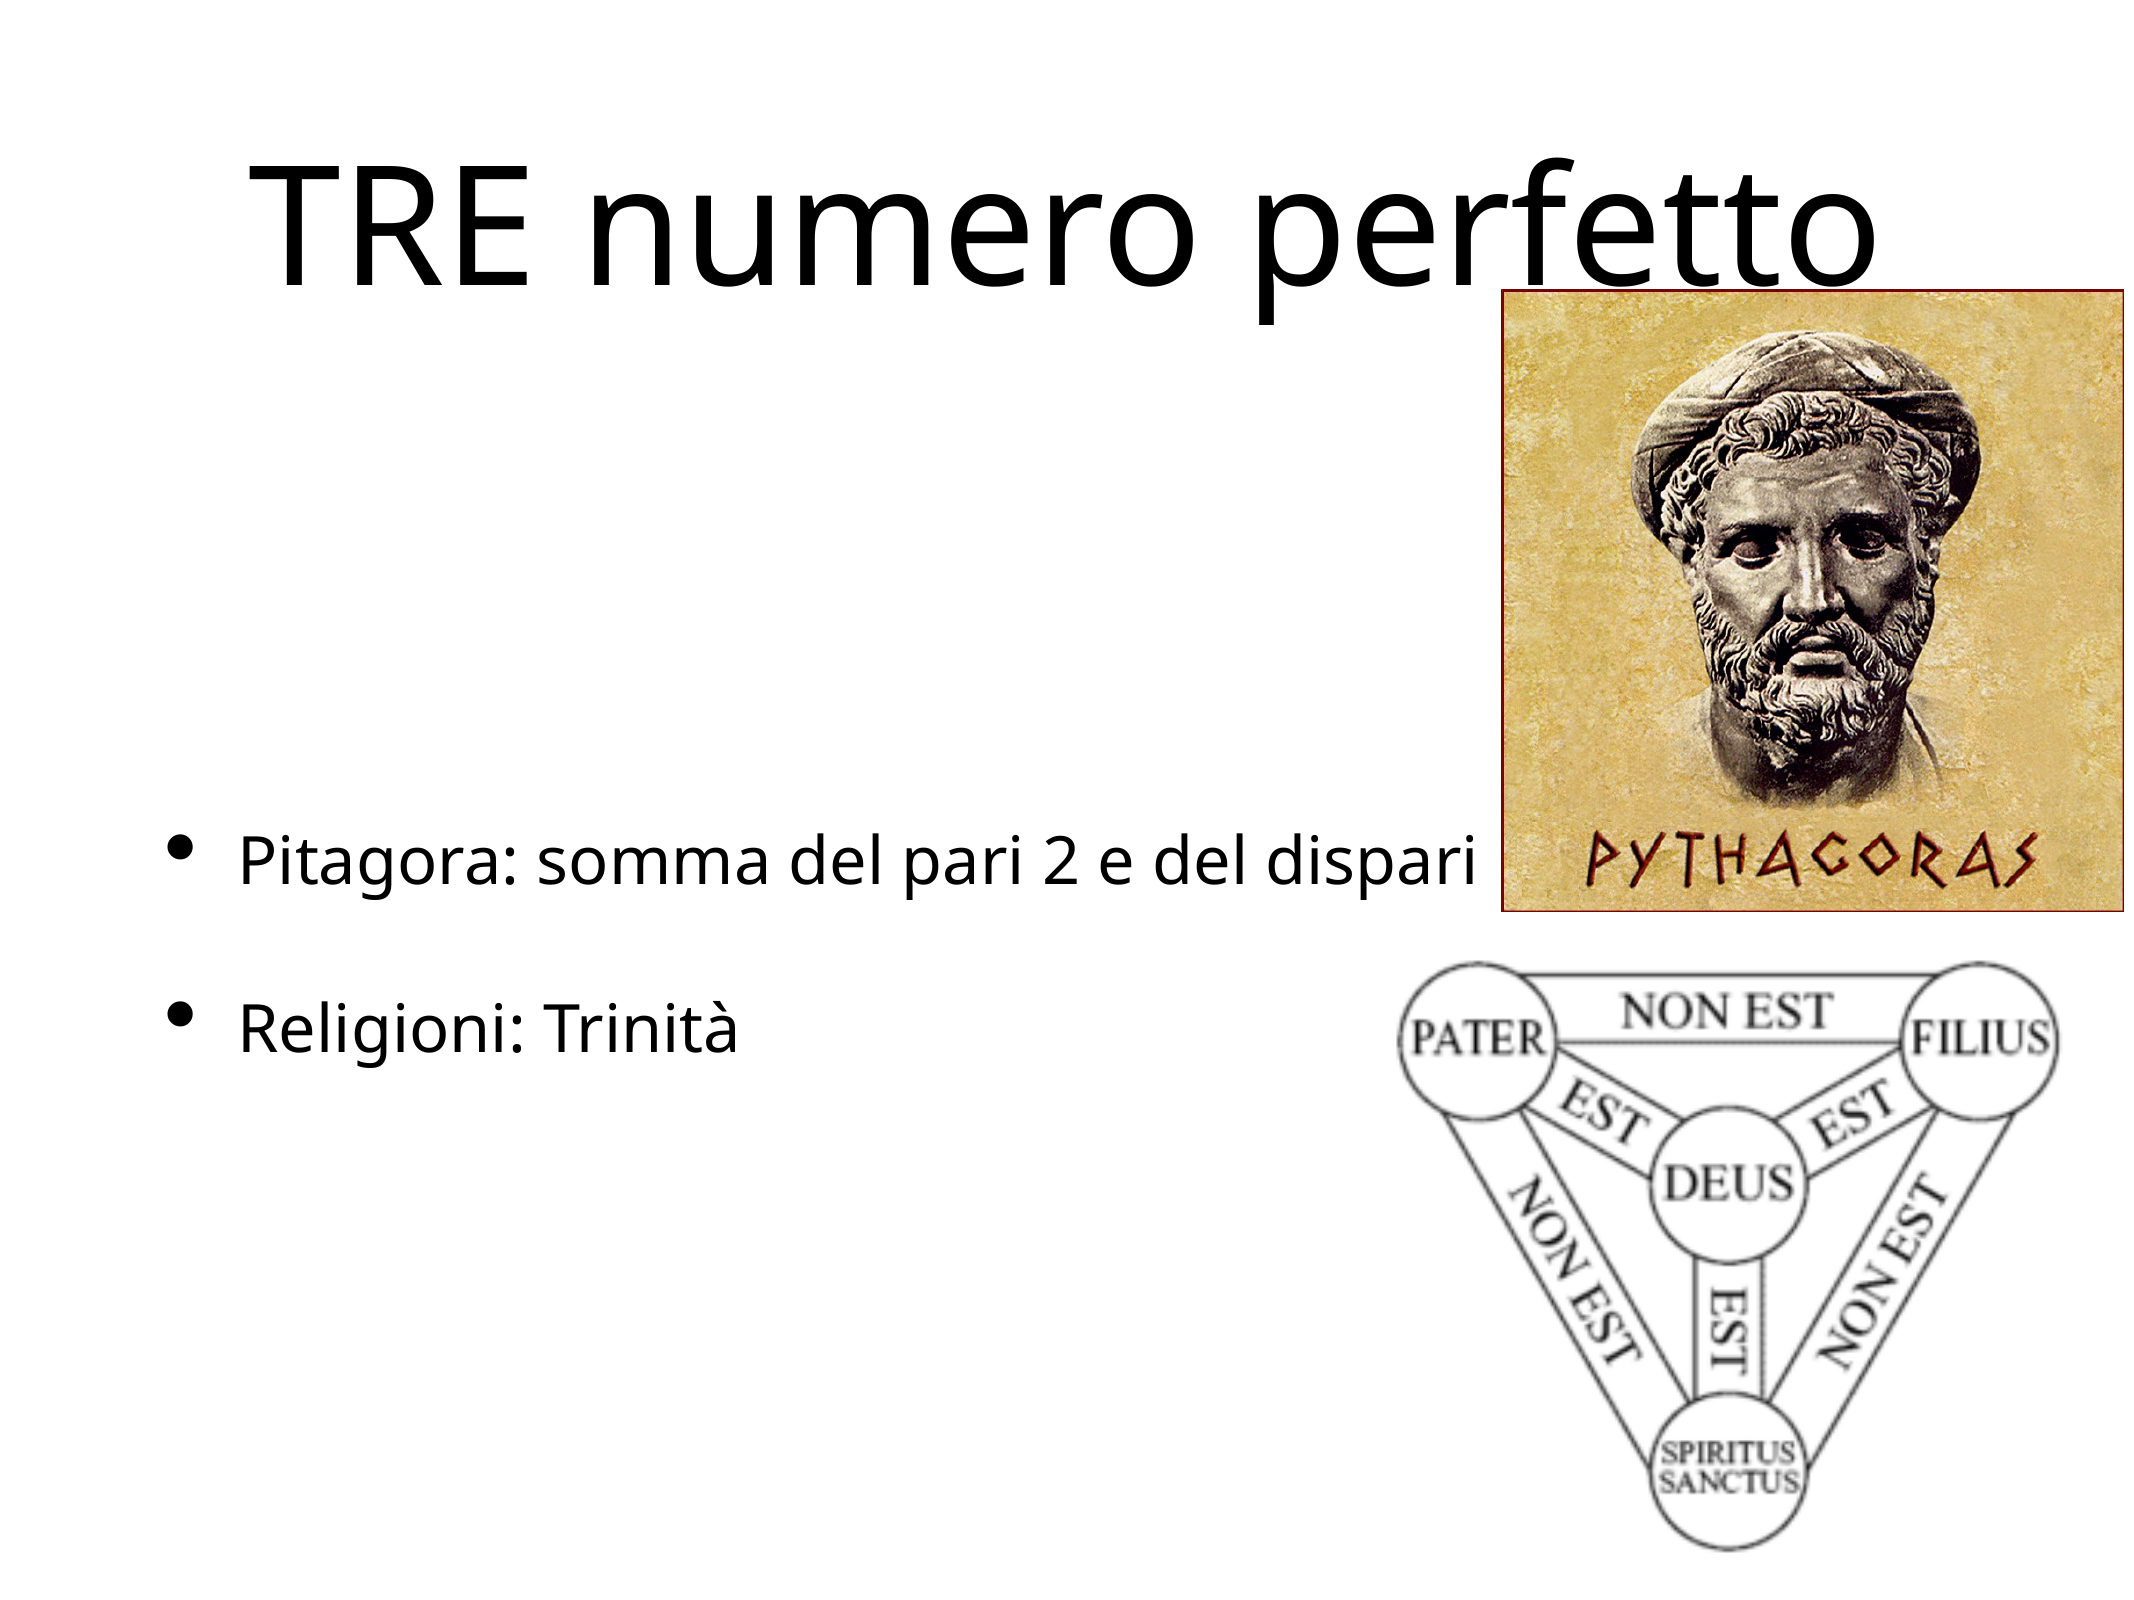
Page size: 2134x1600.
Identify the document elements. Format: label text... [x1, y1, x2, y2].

list Pitagora: somma del pari 2 e del dispari 1 Religioni: Trinità [155, 425, 1978, 1458]
picture [1392, 956, 2069, 1560]
title TRE numero perfetto [155, 41, 1978, 397]
picture [1500, 289, 2124, 913]
